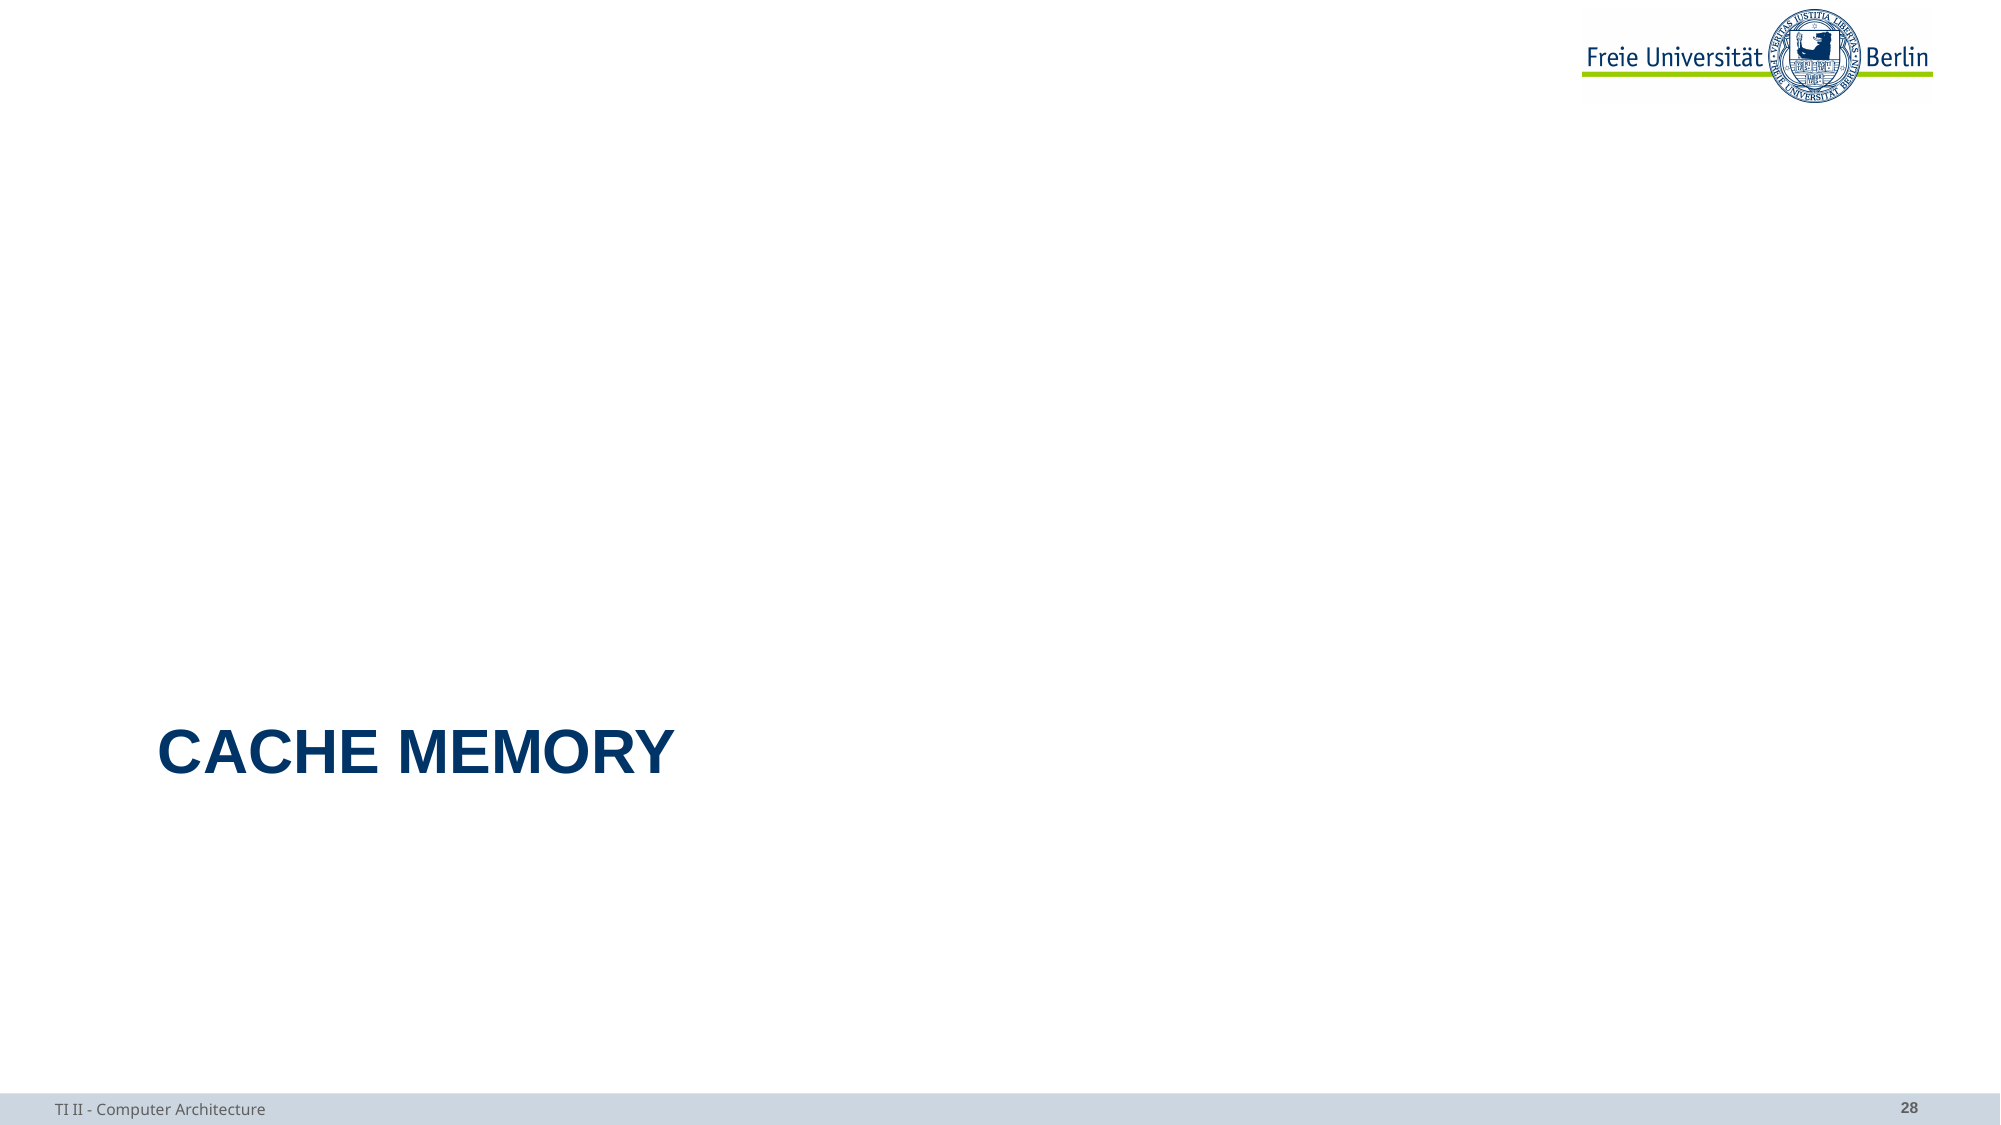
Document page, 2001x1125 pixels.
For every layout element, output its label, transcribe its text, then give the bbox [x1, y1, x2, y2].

picture [1582, 9, 1933, 103]
title Cache memory [157, 722, 1859, 947]
footer TI II - Computer Architecture [54, 1091, 1363, 1125]
